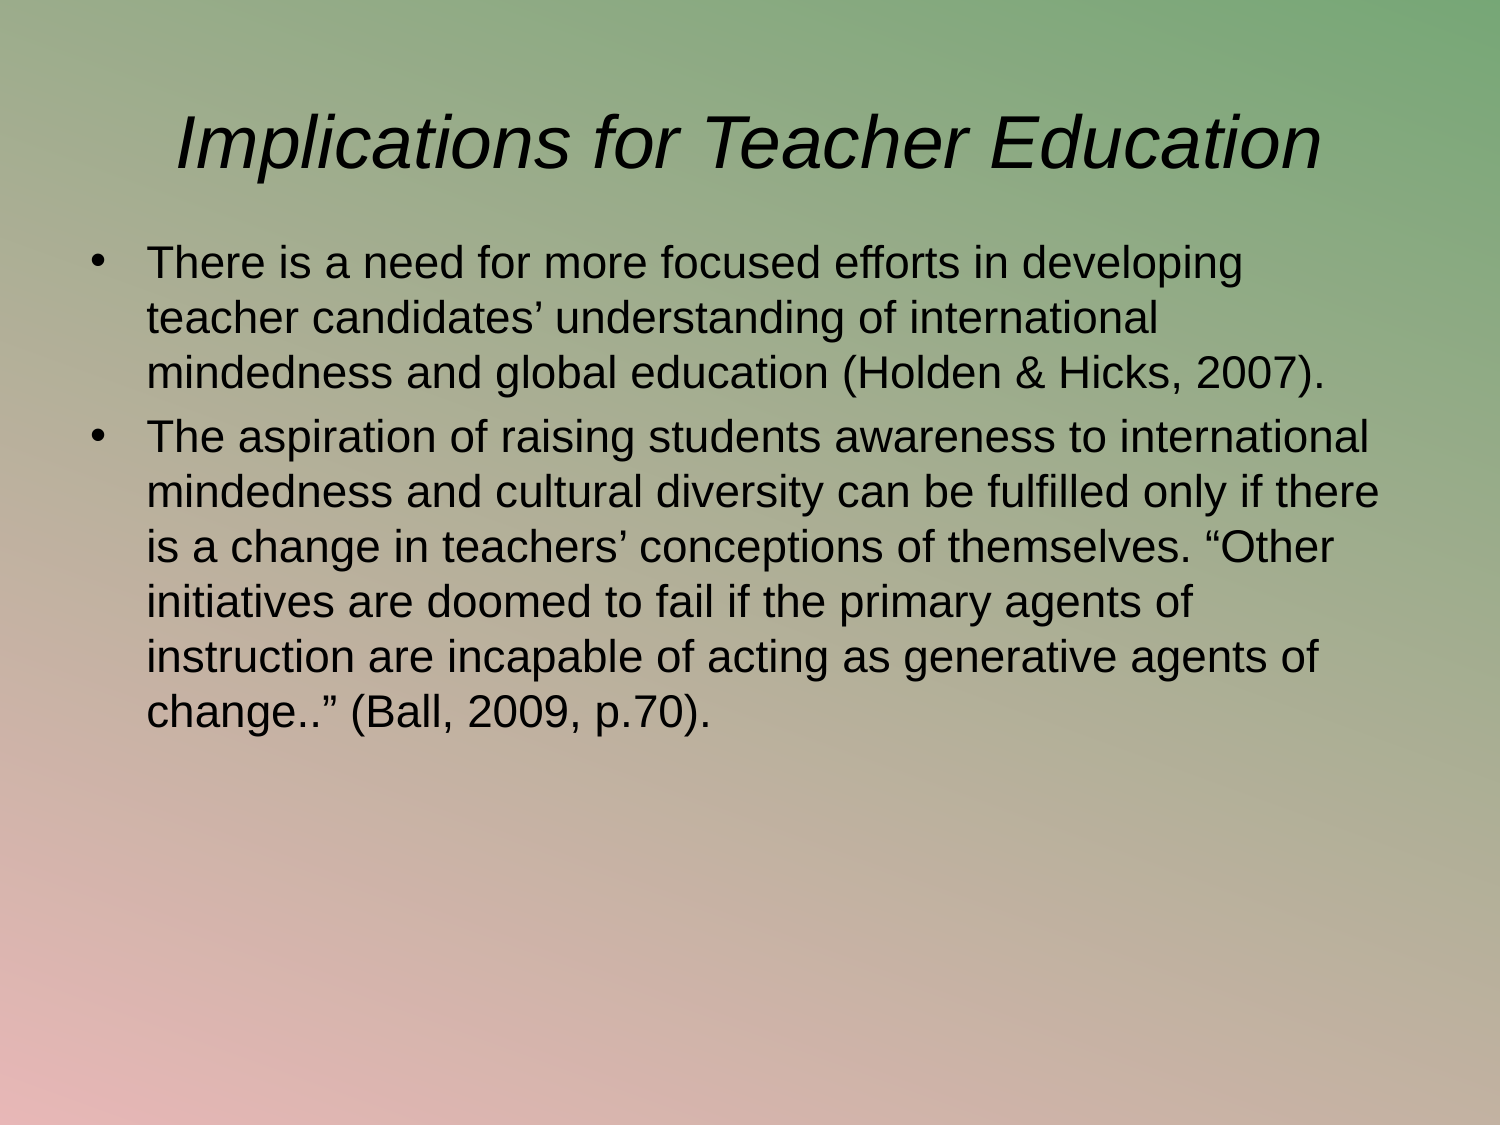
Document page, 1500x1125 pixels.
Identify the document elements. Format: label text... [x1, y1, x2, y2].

title Implications for Teacher Education [75, 45, 1425, 224]
list There is a need for more focused efforts in developing teacher candidates’ understanding of international mindedness and global education (Holden & Hicks, 2007). The aspiration of raising students awareness to international mindedness and cultural diversity can be fulfilled only if there is a change in teachers’ conceptions of themselves. “Other initiatives are doomed to fail if the primary agents of instruction are incapable of acting as generative agents of change..” (Ball, 2009, p.70). [75, 224, 1425, 1125]
